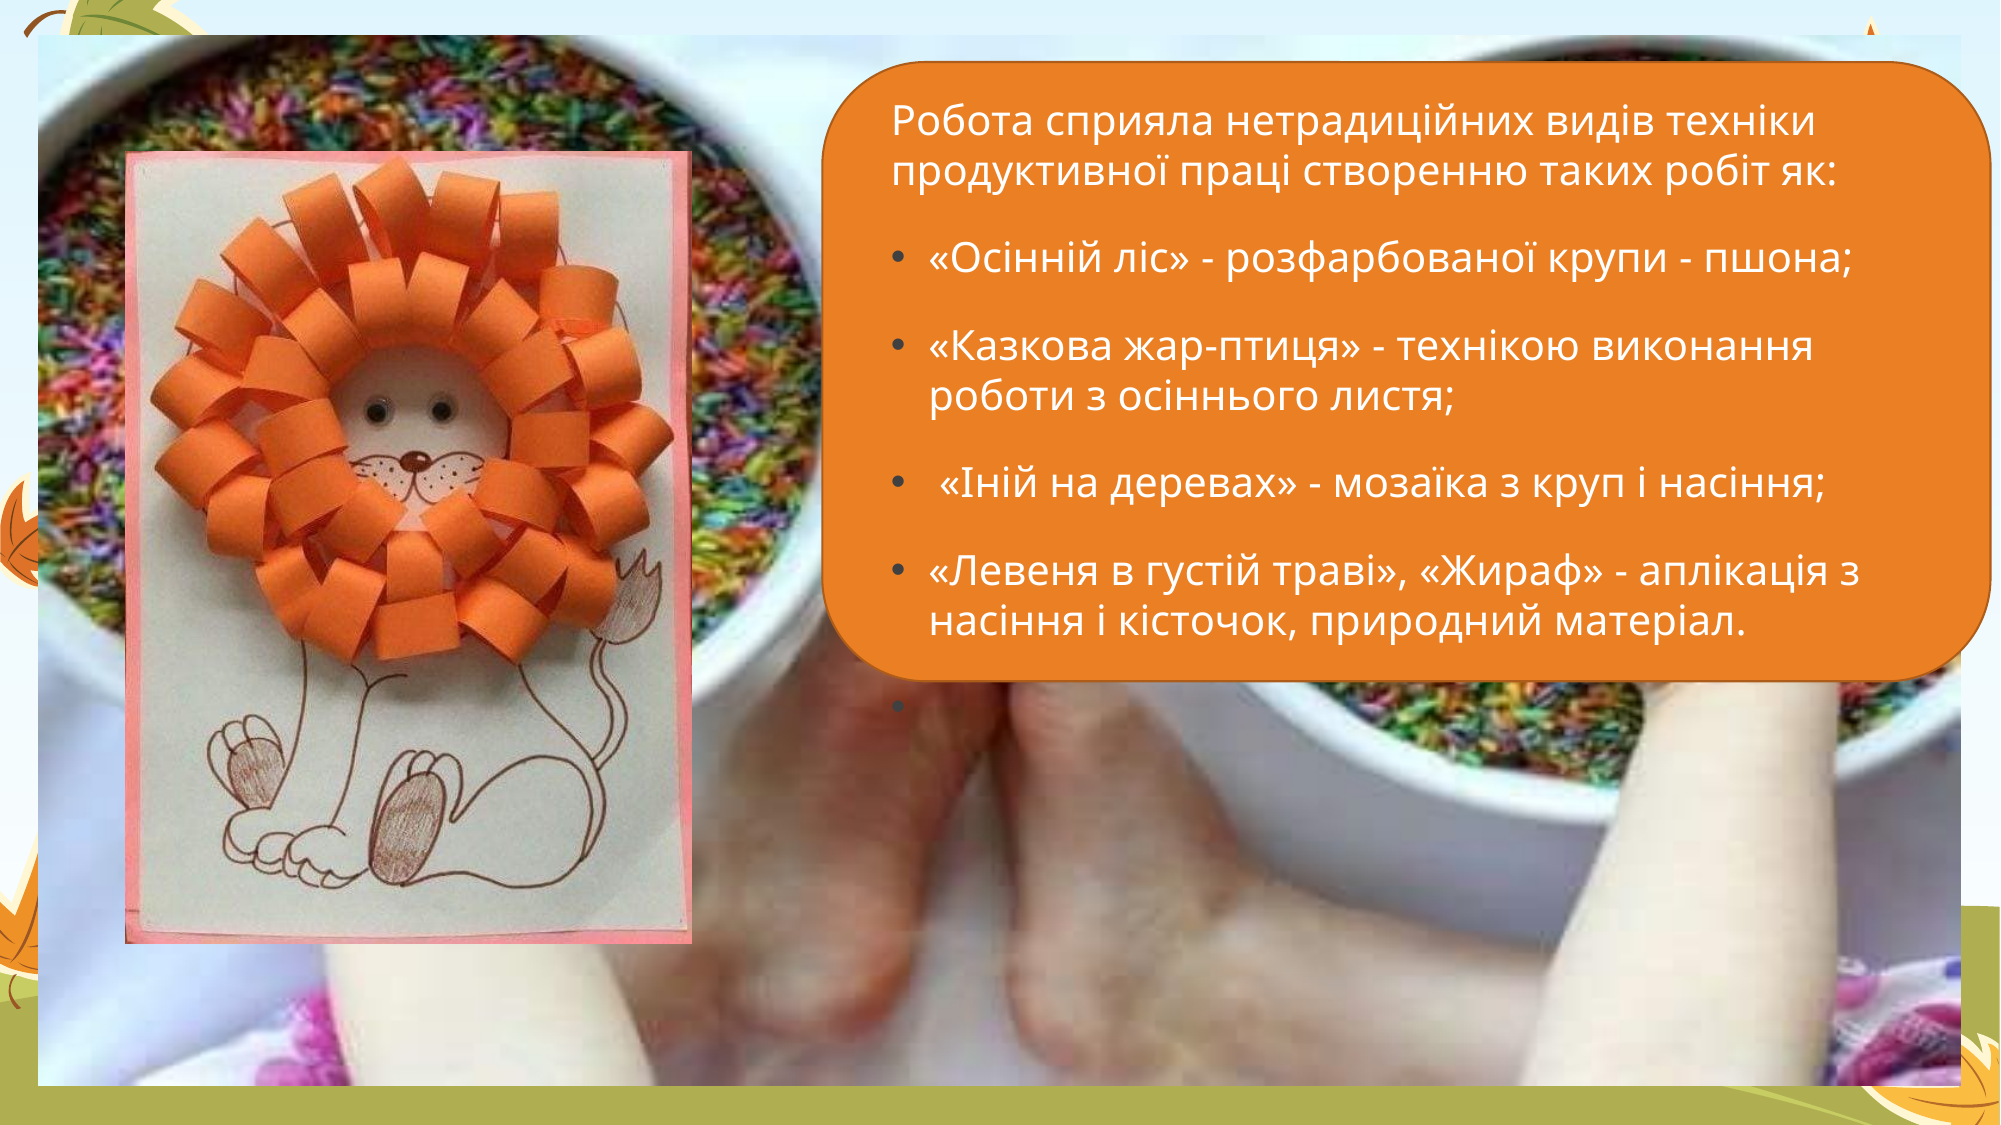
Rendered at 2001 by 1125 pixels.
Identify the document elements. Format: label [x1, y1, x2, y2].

picture [38, 35, 1961, 1086]
text_box [1964, 94, 1992, 649]
